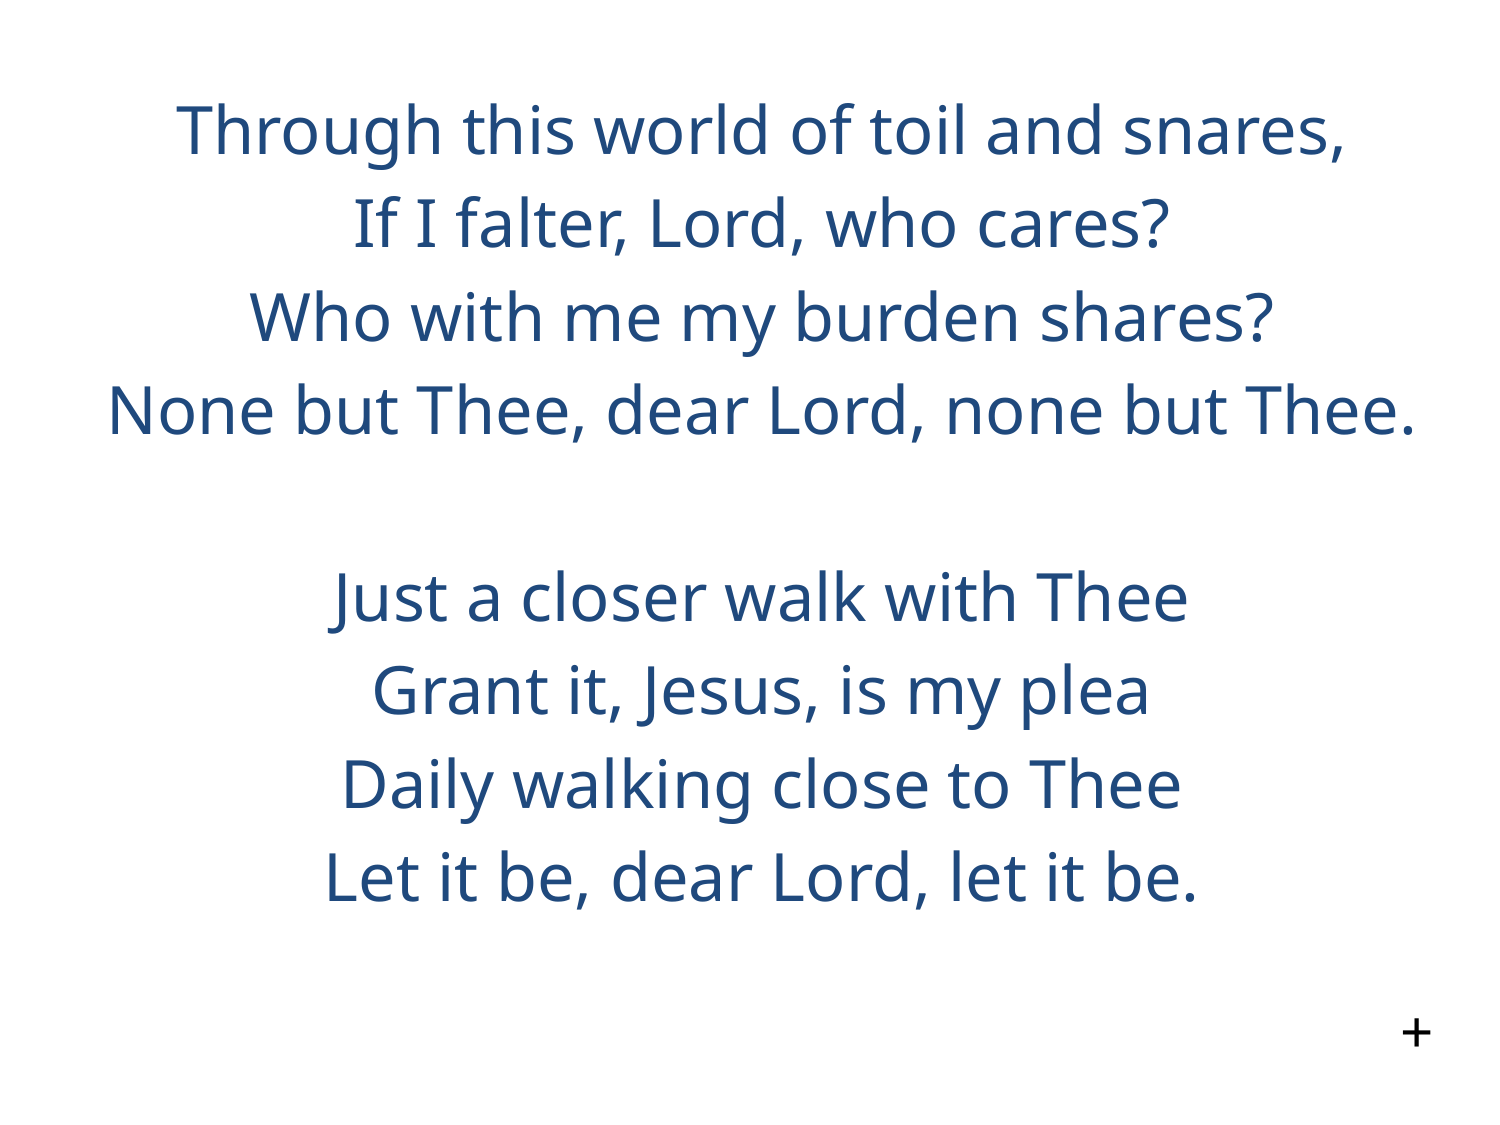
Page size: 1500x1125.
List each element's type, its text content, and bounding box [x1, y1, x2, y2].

text_box + [1385, 987, 1449, 1073]
subtitle Through this world of toil and snares, If I falter, Lord, who cares? Who with me my burden shares? None but Thee, dear Lord, none but Thee. Just a closer walk with Thee Grant it, Jesus, is my plea Daily walking close to Thee Let it be, dear Lord, let it be. [50, 0, 1475, 1088]
